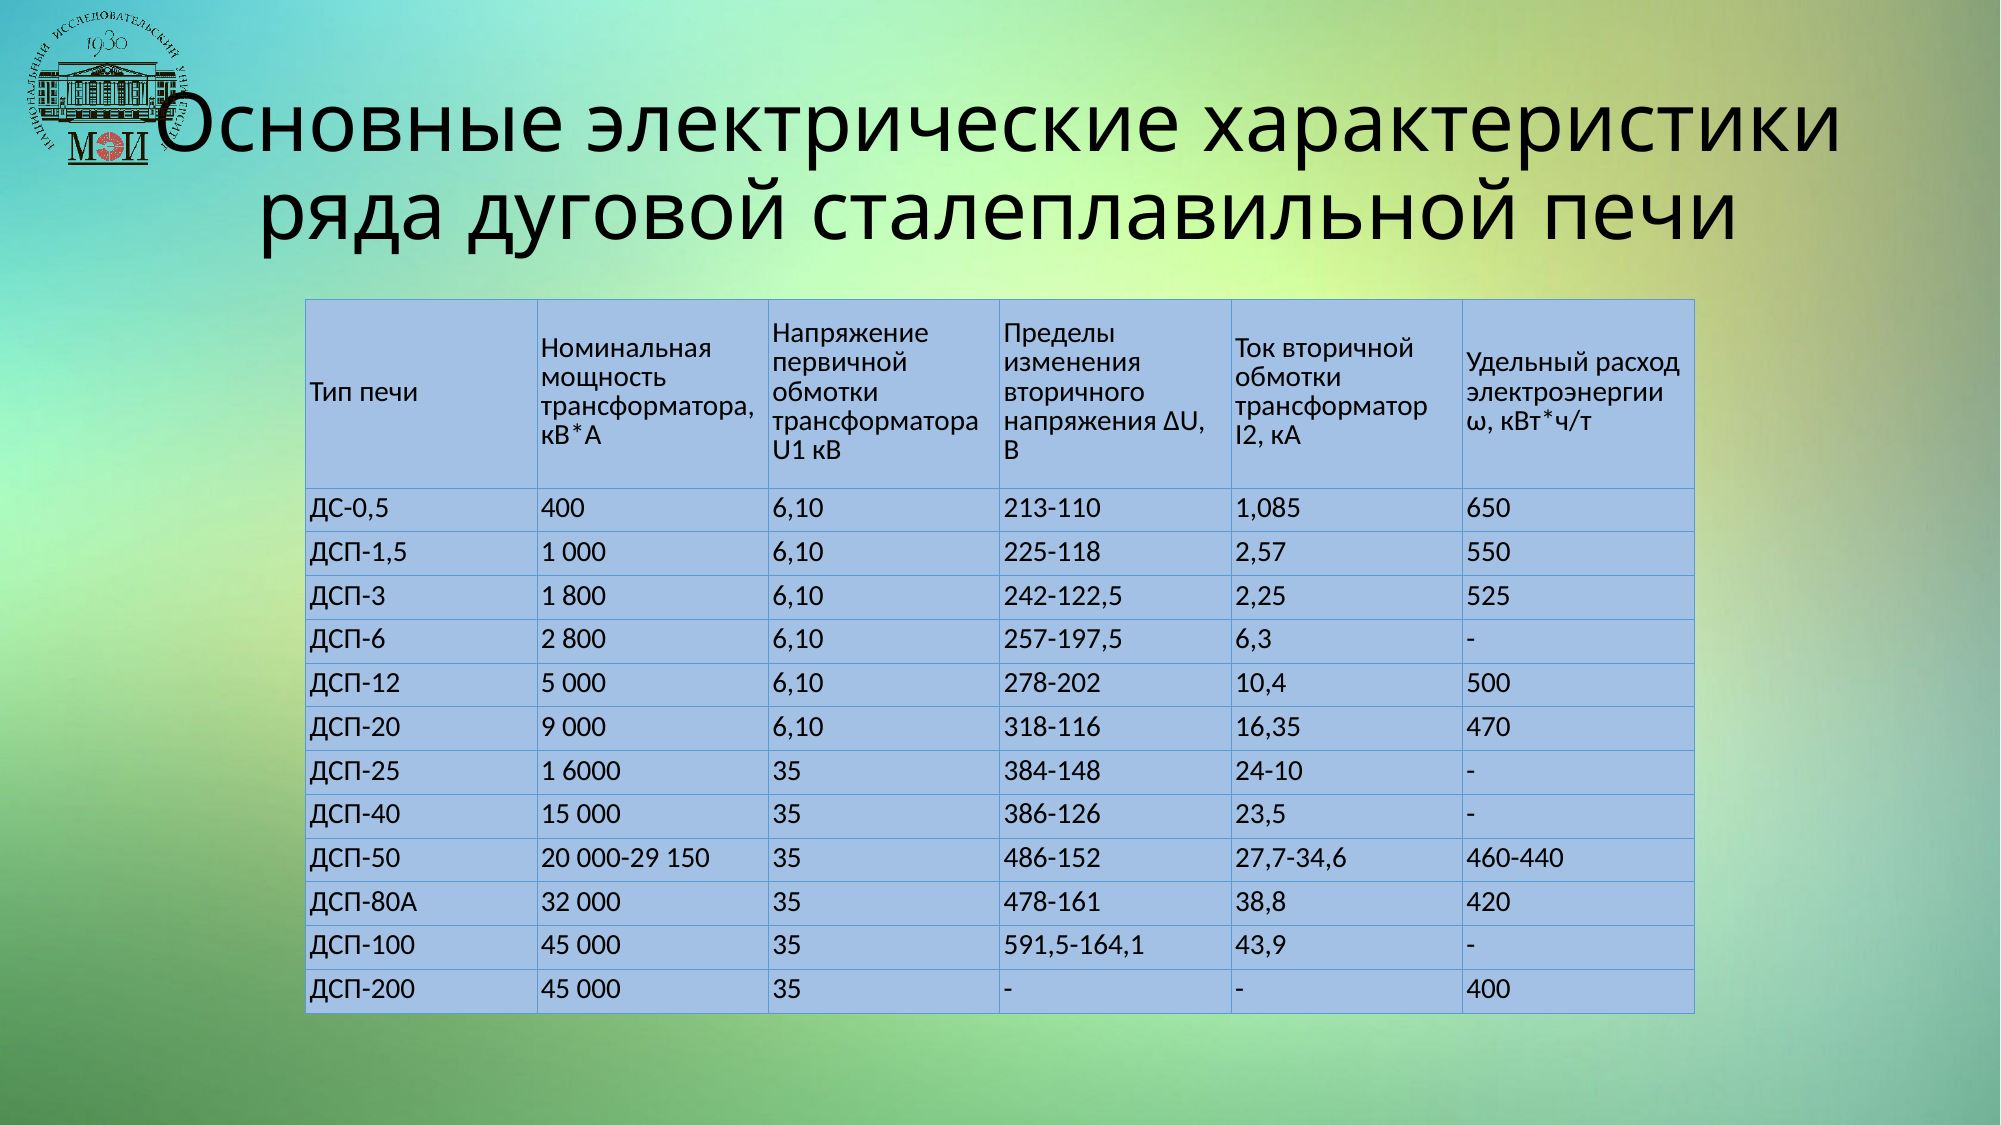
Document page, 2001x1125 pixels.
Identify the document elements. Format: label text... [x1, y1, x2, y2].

table_cell 525 [1463, 576, 1694, 619]
table_cell 470 [1463, 707, 1694, 750]
table_cell 257-197,5 [1000, 620, 1231, 663]
table_cell 6,10 [769, 532, 999, 575]
table_cell 384-148 [1000, 751, 1231, 794]
table_cell 1 000 [538, 532, 768, 575]
table_cell 16,35 [1232, 707, 1462, 750]
table_cell 5 000 [538, 664, 768, 706]
table_cell 500 [1463, 664, 1694, 706]
table_cell 478-161 [1000, 882, 1231, 925]
table_cell - [1463, 926, 1694, 969]
table_cell 2 800 [538, 620, 768, 663]
table_cell 24-10 [1232, 751, 1462, 794]
table_cell 550 [1463, 532, 1694, 575]
table_cell 1,085 [1232, 489, 1462, 531]
table_cell 35 [769, 839, 999, 881]
table_cell ДСП-20 [306, 707, 537, 750]
table_cell - [1463, 620, 1694, 663]
table_cell 242-122,5 [1000, 576, 1231, 619]
table_cell 23,5 [1232, 795, 1462, 838]
table_cell ДСП-1,5 [306, 532, 537, 575]
table_header Пределы изменения вторичного напряжения ΔU, В [1000, 300, 1231, 488]
table_cell 6,10 [769, 489, 999, 531]
picture [0, 0, 2001, 1125]
table_header Номинальная мощность трансформатора, кВ*А [538, 300, 768, 488]
table_cell 6,3 [1232, 620, 1462, 663]
table_cell 10,4 [1232, 664, 1462, 706]
table_cell 35 [769, 926, 999, 969]
table_cell 20 000-29 150 [538, 839, 768, 881]
table_cell 591,5-164,1 [1000, 926, 1231, 969]
table_cell - [1463, 795, 1694, 838]
table_cell 6,10 [769, 620, 999, 663]
table_header Тип печи [306, 300, 537, 488]
table_header Напряжение первичной обмотки трансформатора U1 кВ [769, 300, 999, 488]
table_cell ДСП-40 [306, 795, 537, 838]
table_cell 2,25 [1232, 576, 1462, 619]
table_cell 45 000 [538, 970, 768, 1013]
table_cell ДСП-12 [306, 664, 537, 706]
table_cell 400 [538, 489, 768, 531]
table_cell ДСП-3 [306, 576, 537, 619]
table_cell 6,10 [769, 664, 999, 706]
table_cell 43,9 [1232, 926, 1462, 969]
table_cell - [1232, 970, 1462, 1013]
table_cell ДСП-80А [306, 882, 537, 925]
table_cell ДС-0,5 [306, 489, 537, 531]
table_cell 1 6000 [538, 751, 768, 794]
table_cell 45 000 [538, 926, 768, 969]
table_cell 318-116 [1000, 707, 1231, 750]
table_cell 6,10 [769, 576, 999, 619]
table_cell ДСП-6 [306, 620, 537, 663]
table_cell 6,10 [769, 707, 999, 750]
table_cell 15 000 [538, 795, 768, 838]
table_cell ДСП-50 [306, 839, 537, 881]
table_cell - [1463, 751, 1694, 794]
table_cell ДСП-100 [306, 926, 537, 969]
table_cell 35 [769, 751, 999, 794]
table_cell - [1000, 970, 1231, 1013]
table_header Ток вторичной обмотки трансформатор I2, кА [1232, 300, 1462, 488]
table_cell 213-110 [1000, 489, 1231, 531]
table_cell 400 [1463, 970, 1694, 1013]
table_cell ДСП-25 [306, 751, 537, 794]
table_cell 386-126 [1000, 795, 1231, 838]
table_cell 2,57 [1232, 532, 1462, 575]
table_cell 460-440 [1463, 839, 1694, 881]
table_cell 9 000 [538, 707, 768, 750]
table_header Удельный расход электроэнергии ω, кВт*ч/т [1463, 300, 1694, 488]
table_cell 27,7-34,6 [1232, 839, 1462, 881]
table_cell ДСП-200 [306, 970, 537, 1013]
table_cell 38,8 [1232, 882, 1462, 925]
table_cell 225-118 [1000, 532, 1231, 575]
table_cell 420 [1463, 882, 1694, 925]
table_cell 650 [1463, 489, 1694, 531]
table_cell 35 [769, 882, 999, 925]
table_cell 32 000 [538, 882, 768, 925]
table_cell 486-152 [1000, 839, 1231, 881]
table_cell 35 [769, 795, 999, 838]
table_cell 278-202 [1000, 664, 1231, 706]
title Основные электрические характеристики ряда дуговой сталеплавильной печи [137, 59, 1863, 278]
table_cell 1 800 [538, 576, 768, 619]
table_cell 35 [769, 970, 999, 1013]
